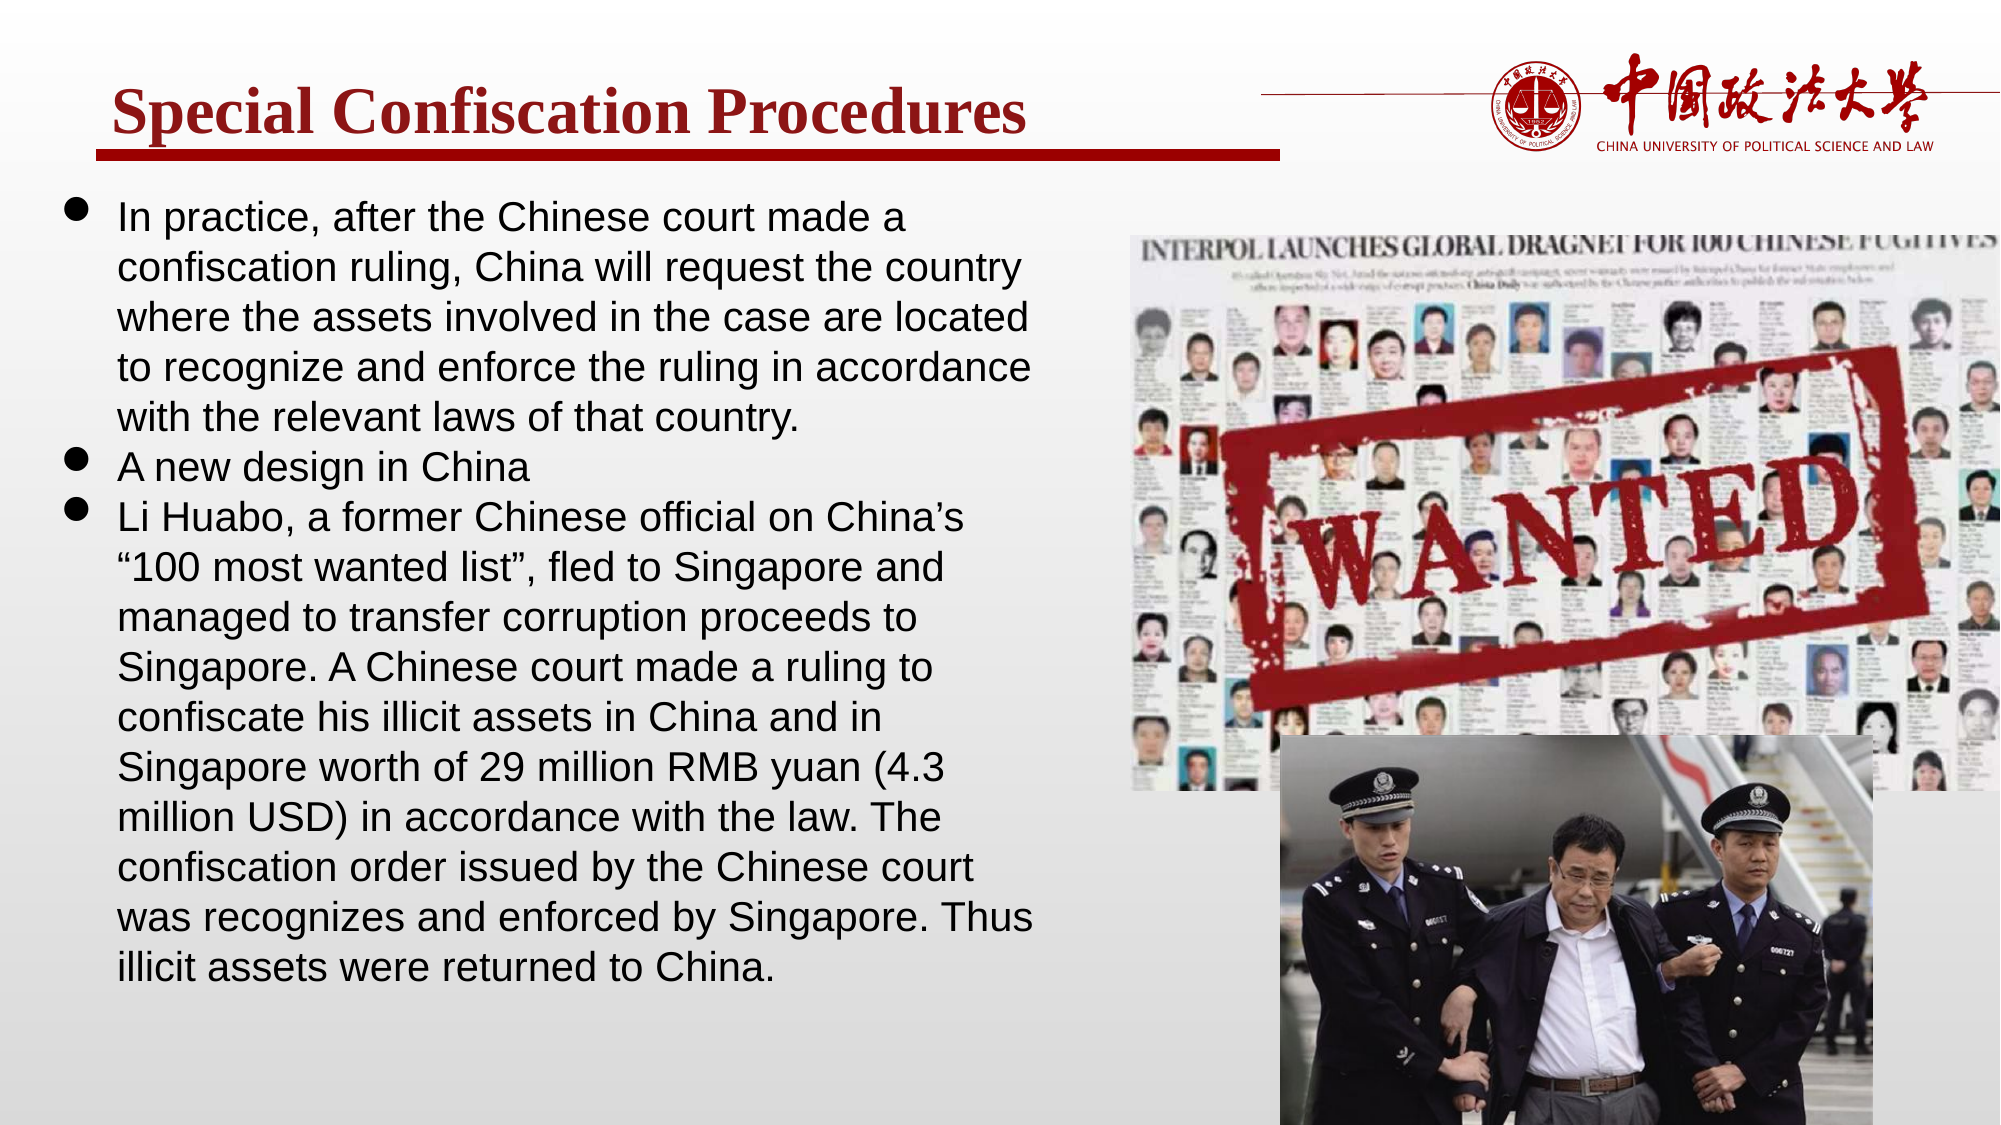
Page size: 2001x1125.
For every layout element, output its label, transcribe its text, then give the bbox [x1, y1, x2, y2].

picture [1397, 0, 2000, 216]
text_box In practice, after the Chinese court made a confiscation ruling, China will request the country where the assets involved in the case are located to recognize and enforce the ruling in accordance with the relevant laws of that country. A new design in China Li Huabo, a former Chinese official on China’s “100 most wanted list”, fled to Singapore and managed to transfer corruption proceeds to Singapore. A Chinese court made a ruling to confiscate his illicit assets in China and in Singapore worth of 29 million RMB yuan (4.3 million USD) in accordance with the law. The confiscation order issued by the Chinese court was recognizes and enforced by Singapore. Thus illicit assets were returned to China. [46, 182, 1071, 998]
picture [1130, 235, 2000, 1125]
text_box Special Confiscation Procedures [96, 58, 1223, 154]
